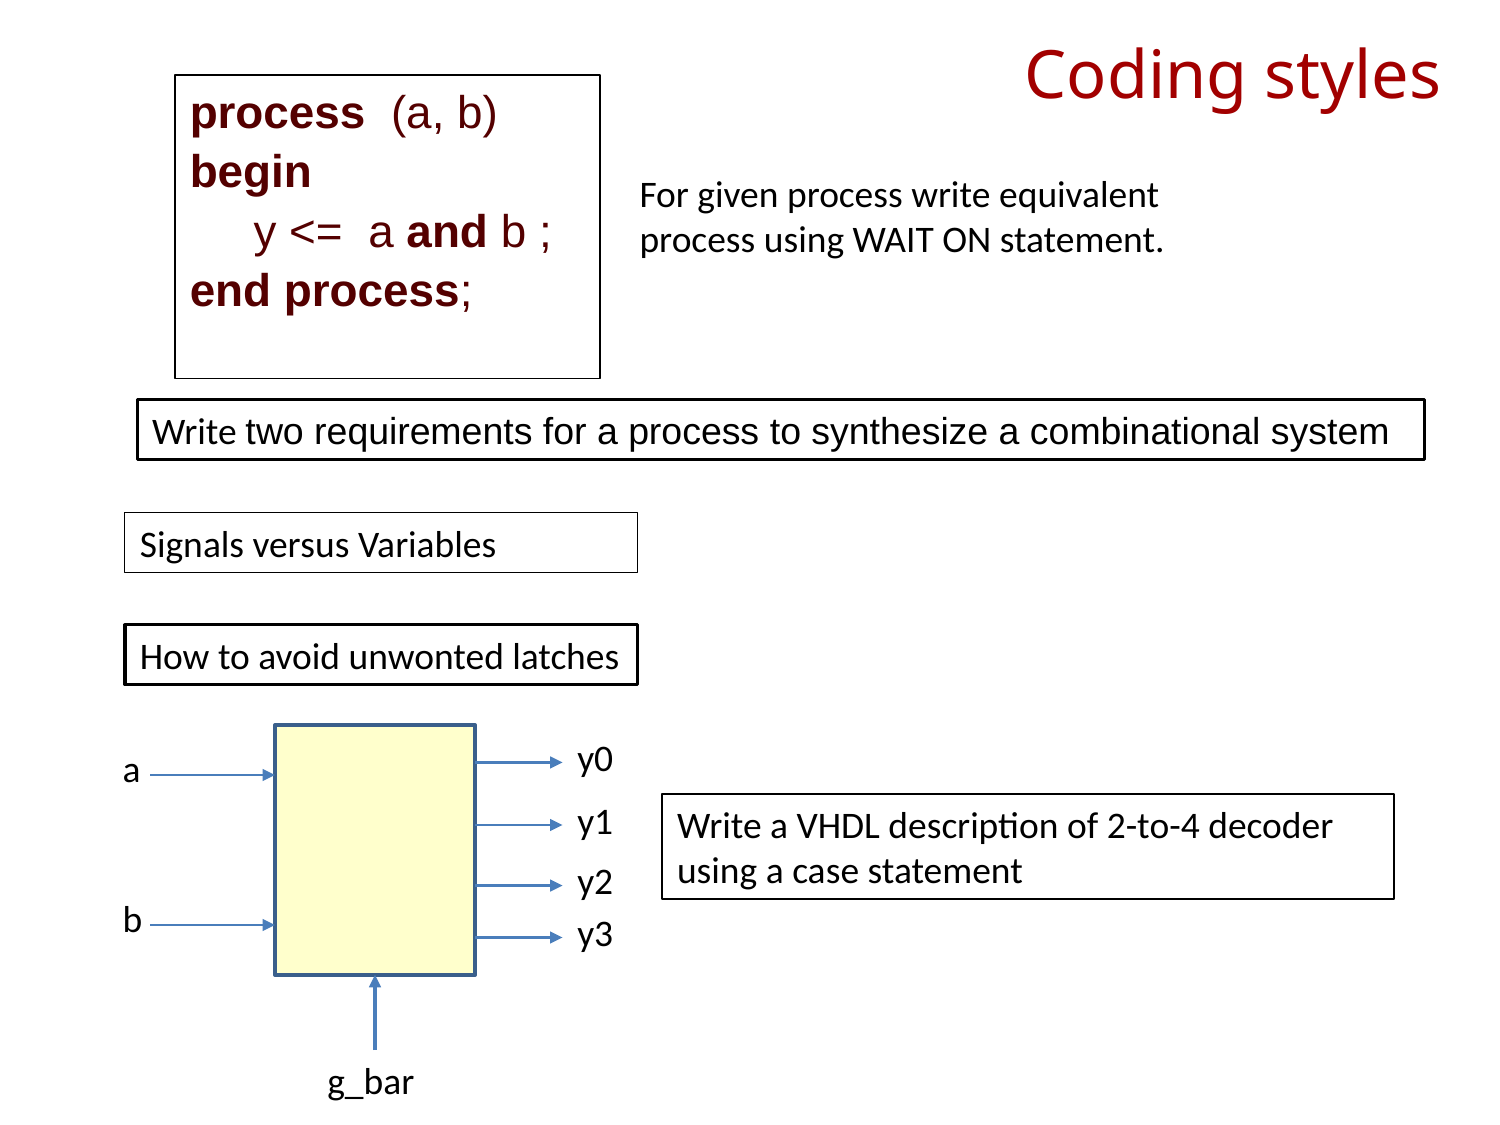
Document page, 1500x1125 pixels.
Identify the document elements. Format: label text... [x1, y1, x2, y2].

text_box process (a, b) begin y <= a and b ; end process; [174, 75, 600, 379]
text_box How to avoid unwonted latches [124, 624, 638, 685]
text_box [112, 724, 638, 1111]
title Coding styles [96, 19, 1457, 125]
text_box Signals versus Variables [124, 512, 638, 573]
text_box [24, 525, 1500, 1029]
text_box For given process write equivalent process using WAIT ON statement. [624, 162, 1288, 268]
text_box Write two requirements for a process to synthesize a combinational system [137, 399, 1425, 460]
text_box Write a VHDL description of 2-to-4 decoder using a case statement [662, 793, 1395, 899]
